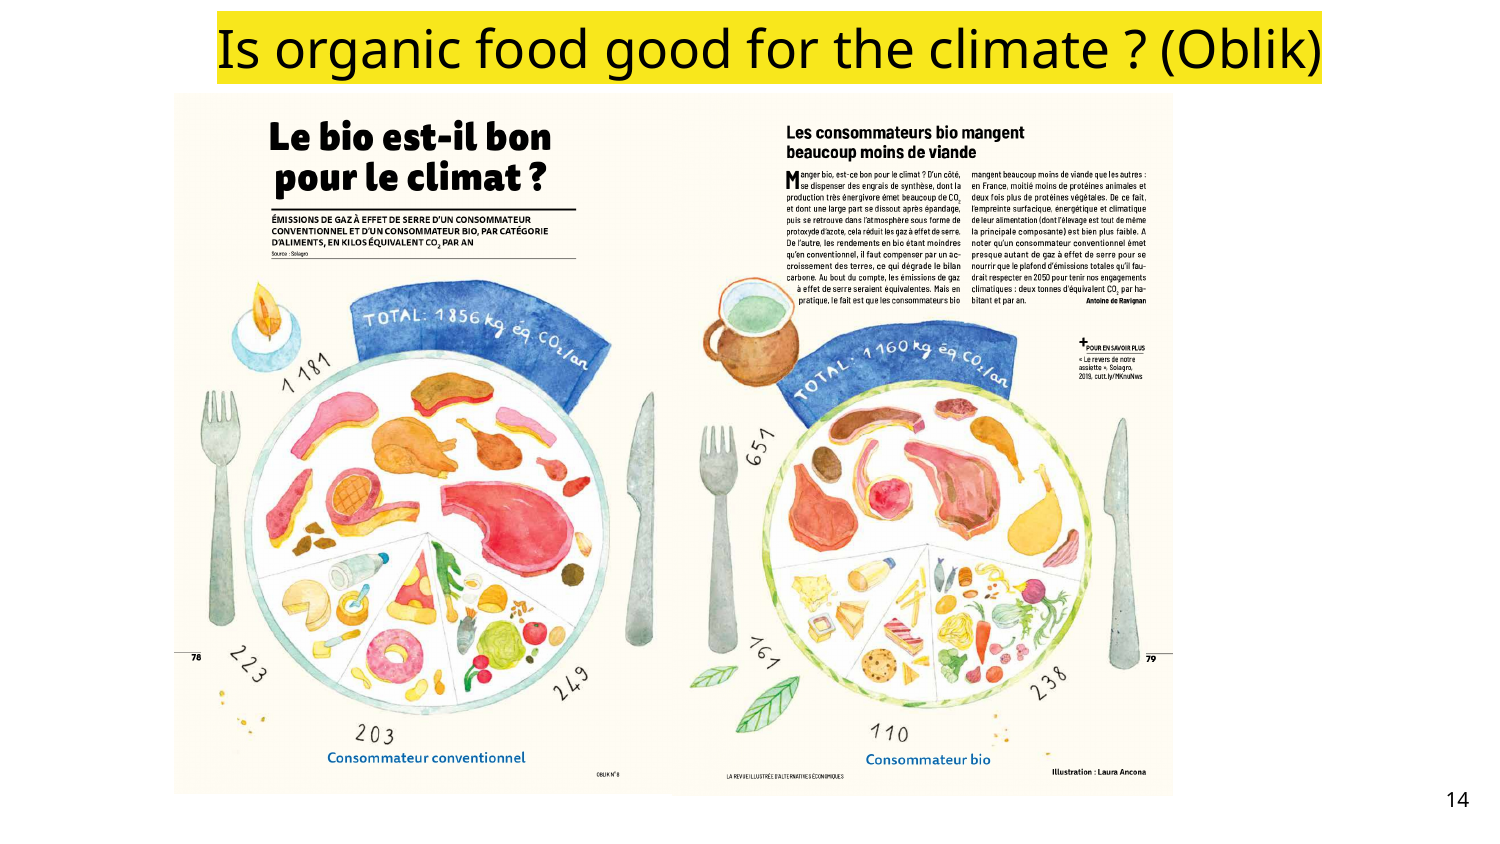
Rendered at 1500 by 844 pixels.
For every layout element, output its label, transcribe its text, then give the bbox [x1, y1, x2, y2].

slide_number ‹#› [1394, 769, 1484, 834]
picture [174, 93, 1173, 796]
title Is organic food good for the climate ? (Oblik) [202, 0, 1500, 94]
